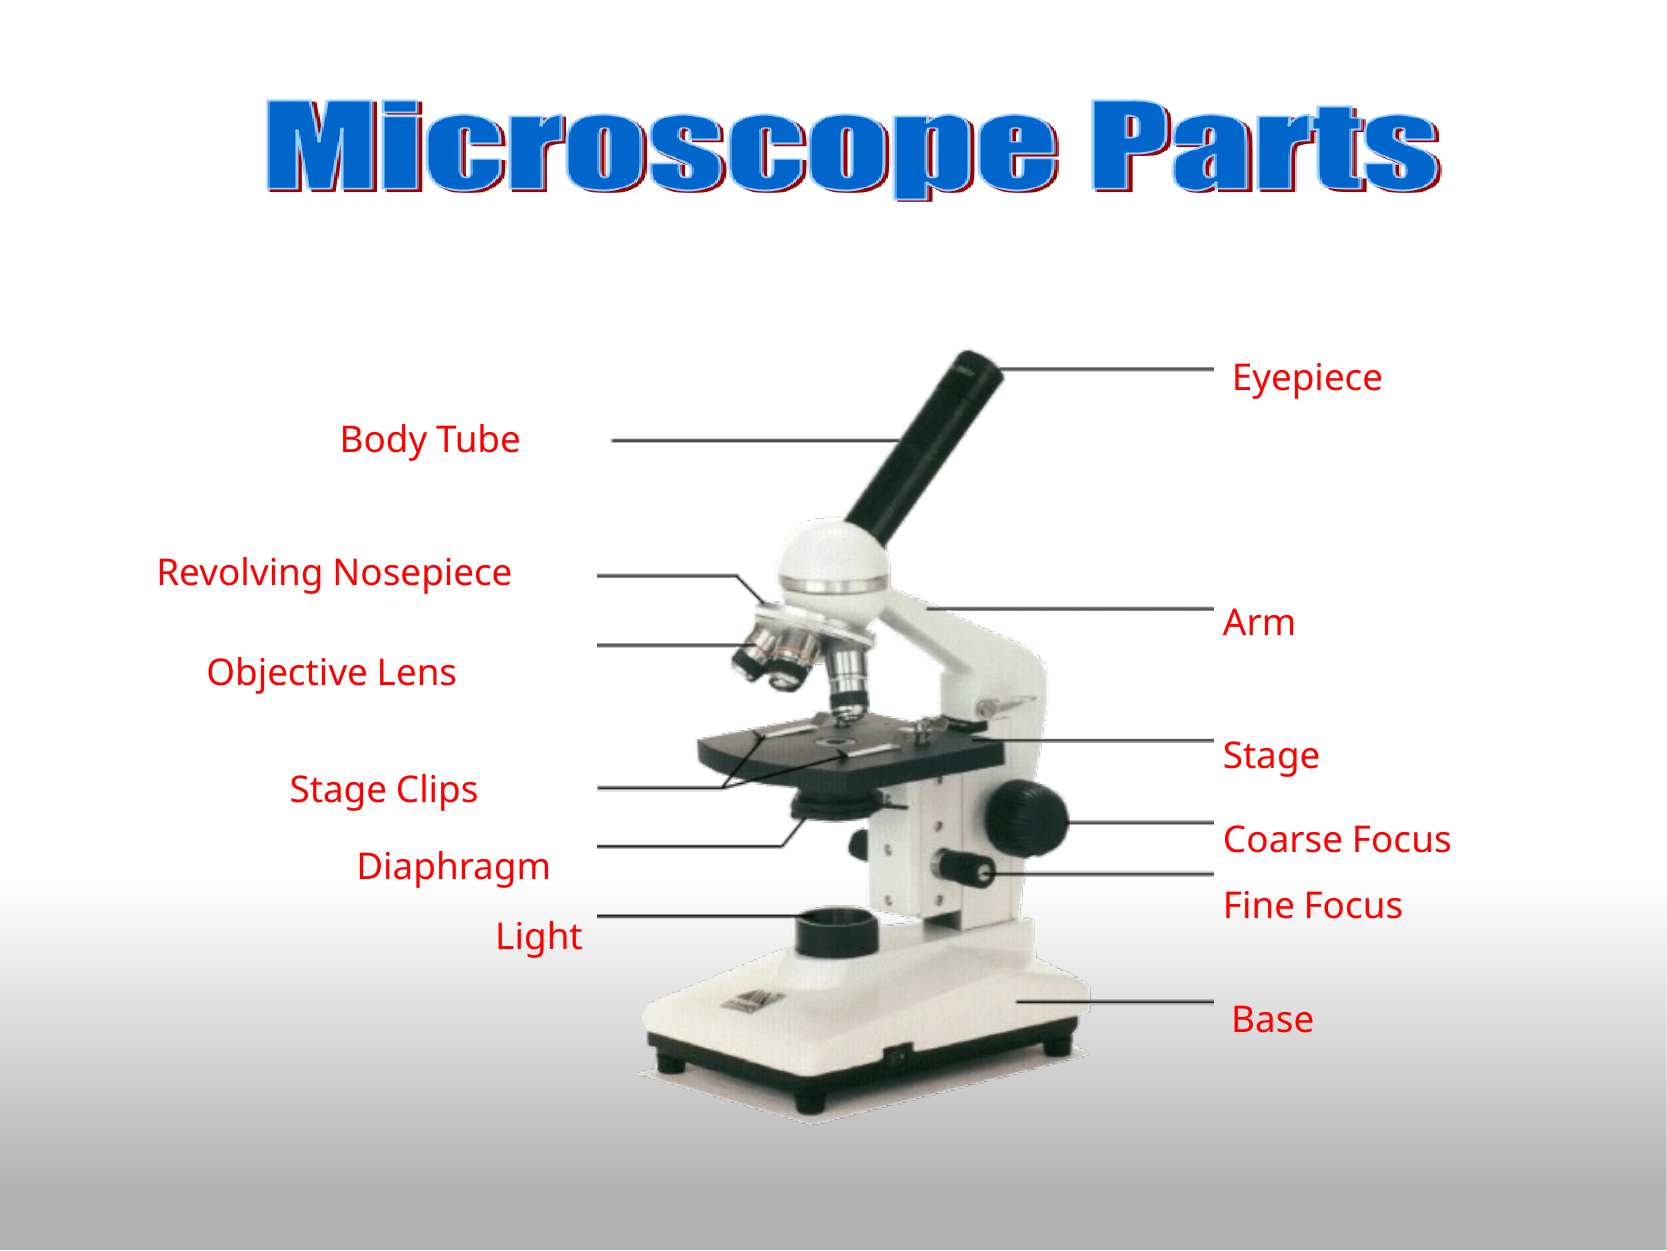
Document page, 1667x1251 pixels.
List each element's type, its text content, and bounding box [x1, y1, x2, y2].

text_box Fine Focus [1218, 866, 1492, 925]
text_box Coarse Focus [1218, 799, 1543, 857]
text_box Diaphragm [350, 827, 591, 885]
text_box Eyepiece [1225, 337, 1449, 409]
picture [0, 0, 1667, 1250]
text_box Body Tube [333, 399, 588, 467]
text_box Revolving Nosepiece [149, 533, 591, 591]
text_box Objective Lens [199, 633, 573, 705]
text_box Arm [1218, 583, 1324, 641]
text_box Base [1225, 980, 1354, 1038]
text_box Stage [1218, 716, 1362, 780]
text_box Light [488, 897, 591, 955]
text_box Stage Clips [283, 749, 578, 803]
